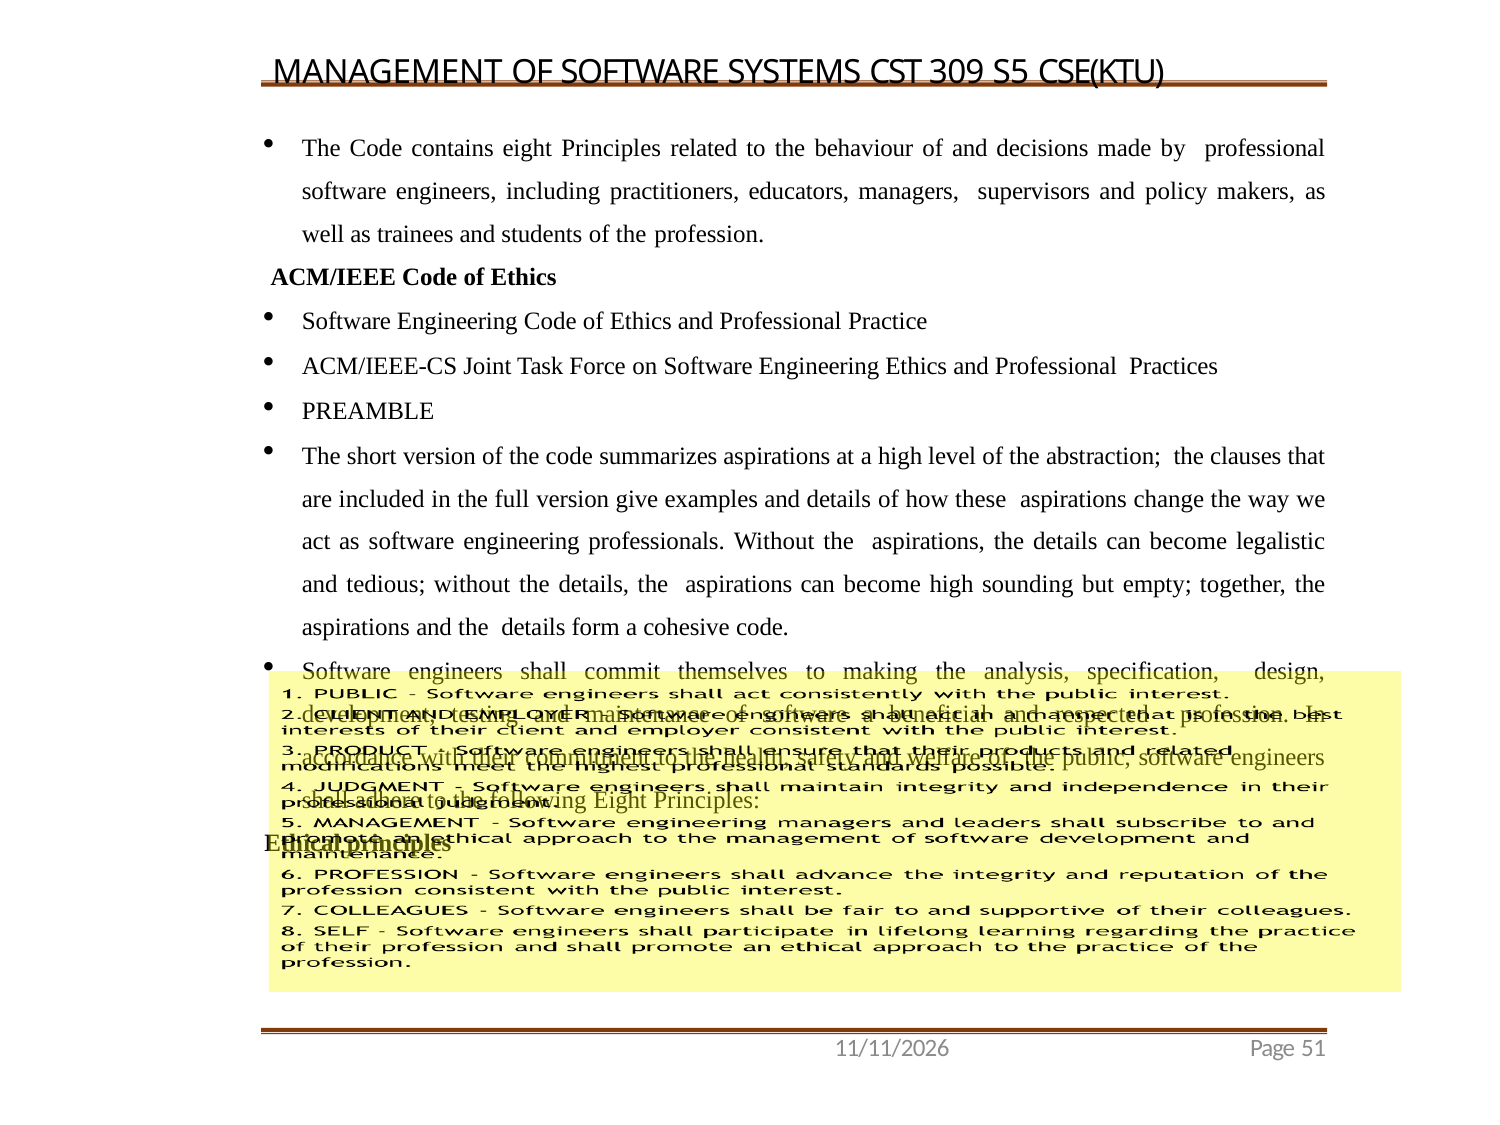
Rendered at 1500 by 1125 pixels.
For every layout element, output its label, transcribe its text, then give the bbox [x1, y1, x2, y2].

slide_number 08-Jun-22 [832, 723, 1077, 1125]
text_box MANAGEMENT OF SOFTWARE SYSTEMS CST 309 S5 CSE(KTU) The Code contains eight Principles related to the behaviour of and decisions made by professional software engineers, including practitioners, educators, managers, supervisors and policy makers, as well as trainees and students of the profession. ACM/IEEE Code of Ethics Software Engineering Code of Ethics and Professional Practice ACM/IEEE-CS Joint Task Force on Software Engineering Ethics and Professional Practices PREAMBLE The short version of the code summarizes aspirations at a high level of the abstraction; the clauses that are included in the full version give examples and details of how these aspirations change the way we act as software engineering professionals. Without the aspirations, the details can become legalistic and tedious; without the details, the aspirations can become high sounding but empty; together, the aspirations and the details form a cohesive code. Software engineers shall commit themselves to making the analysis, specification, design, development, testing and maintenance of software a beneficial and respected profession. In accordance with their commitment to the health, safety and welfare of the public, software engineers shall adhere to the following Eight Principles: Ethical principles [262, 48, 1326, 857]
text_box [264, 671, 1401, 992]
text_box [261, 1027, 832, 1035]
text_box [1077, 1027, 1230, 1035]
slide_number Page 51 [1230, 723, 1327, 1125]
